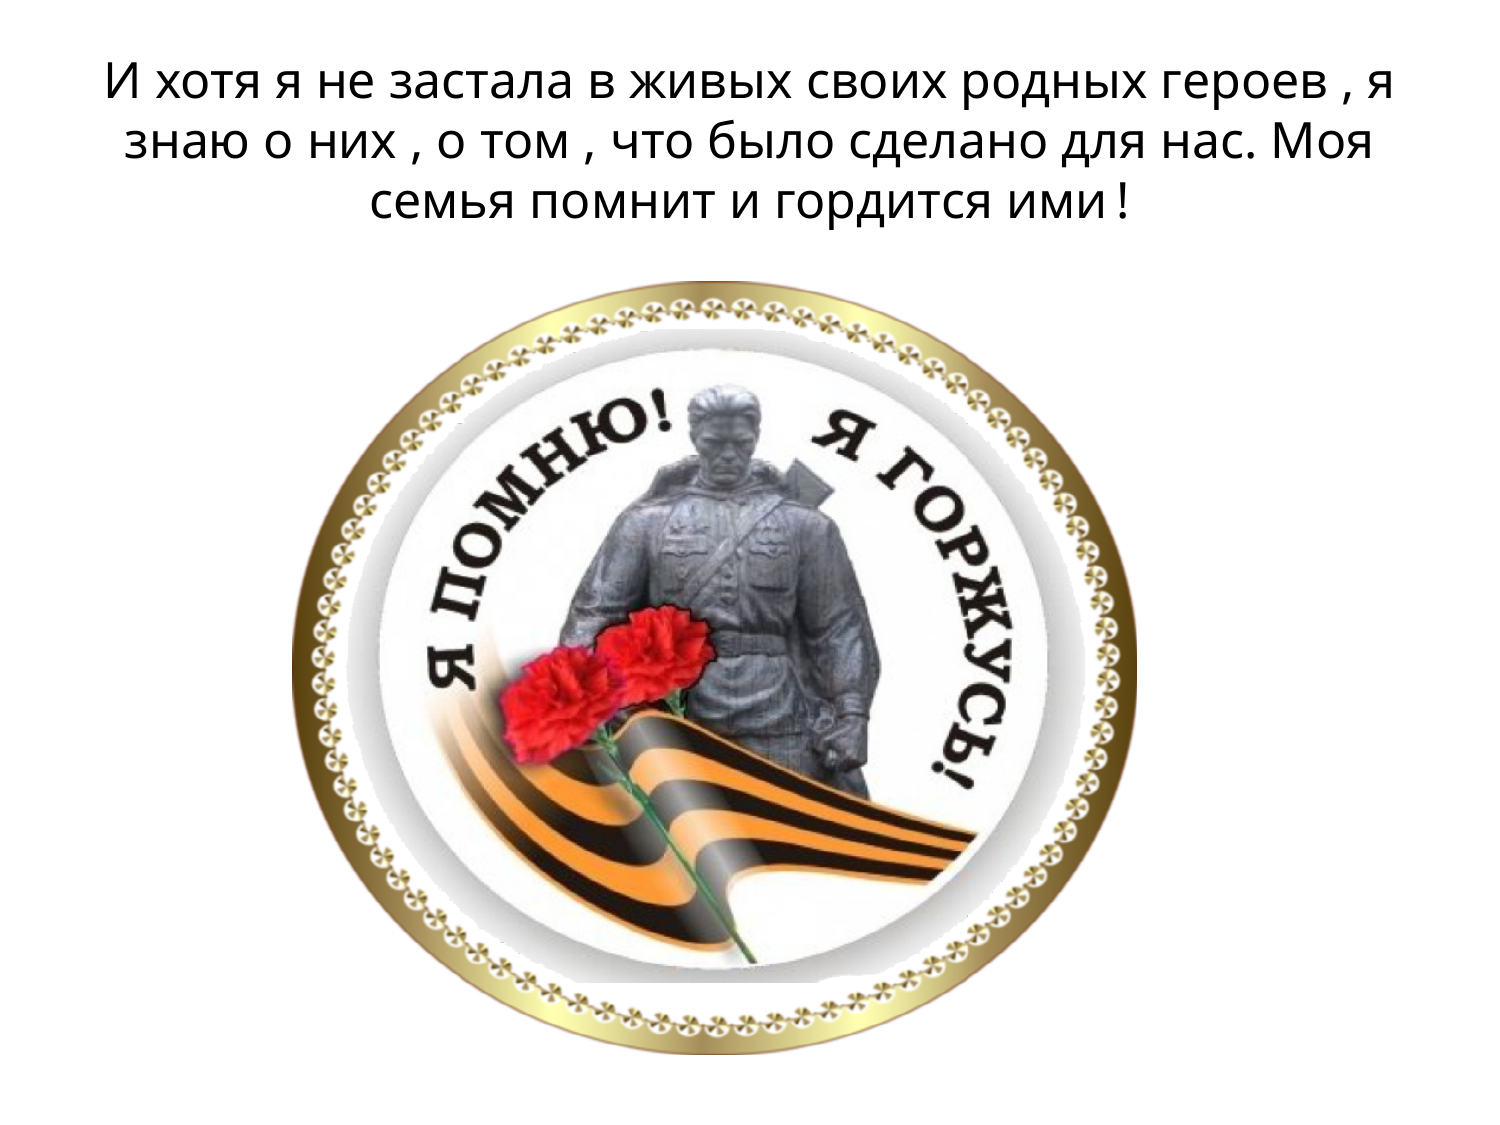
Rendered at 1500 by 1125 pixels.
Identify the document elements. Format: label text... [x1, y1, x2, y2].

text_box И хотя я не застала в живых своих родных героев , я знаю о них , о том , что было сделано для нас. Моя семья помнит и гордится ими ! [74, 45, 1425, 233]
picture [292, 280, 1137, 1055]
